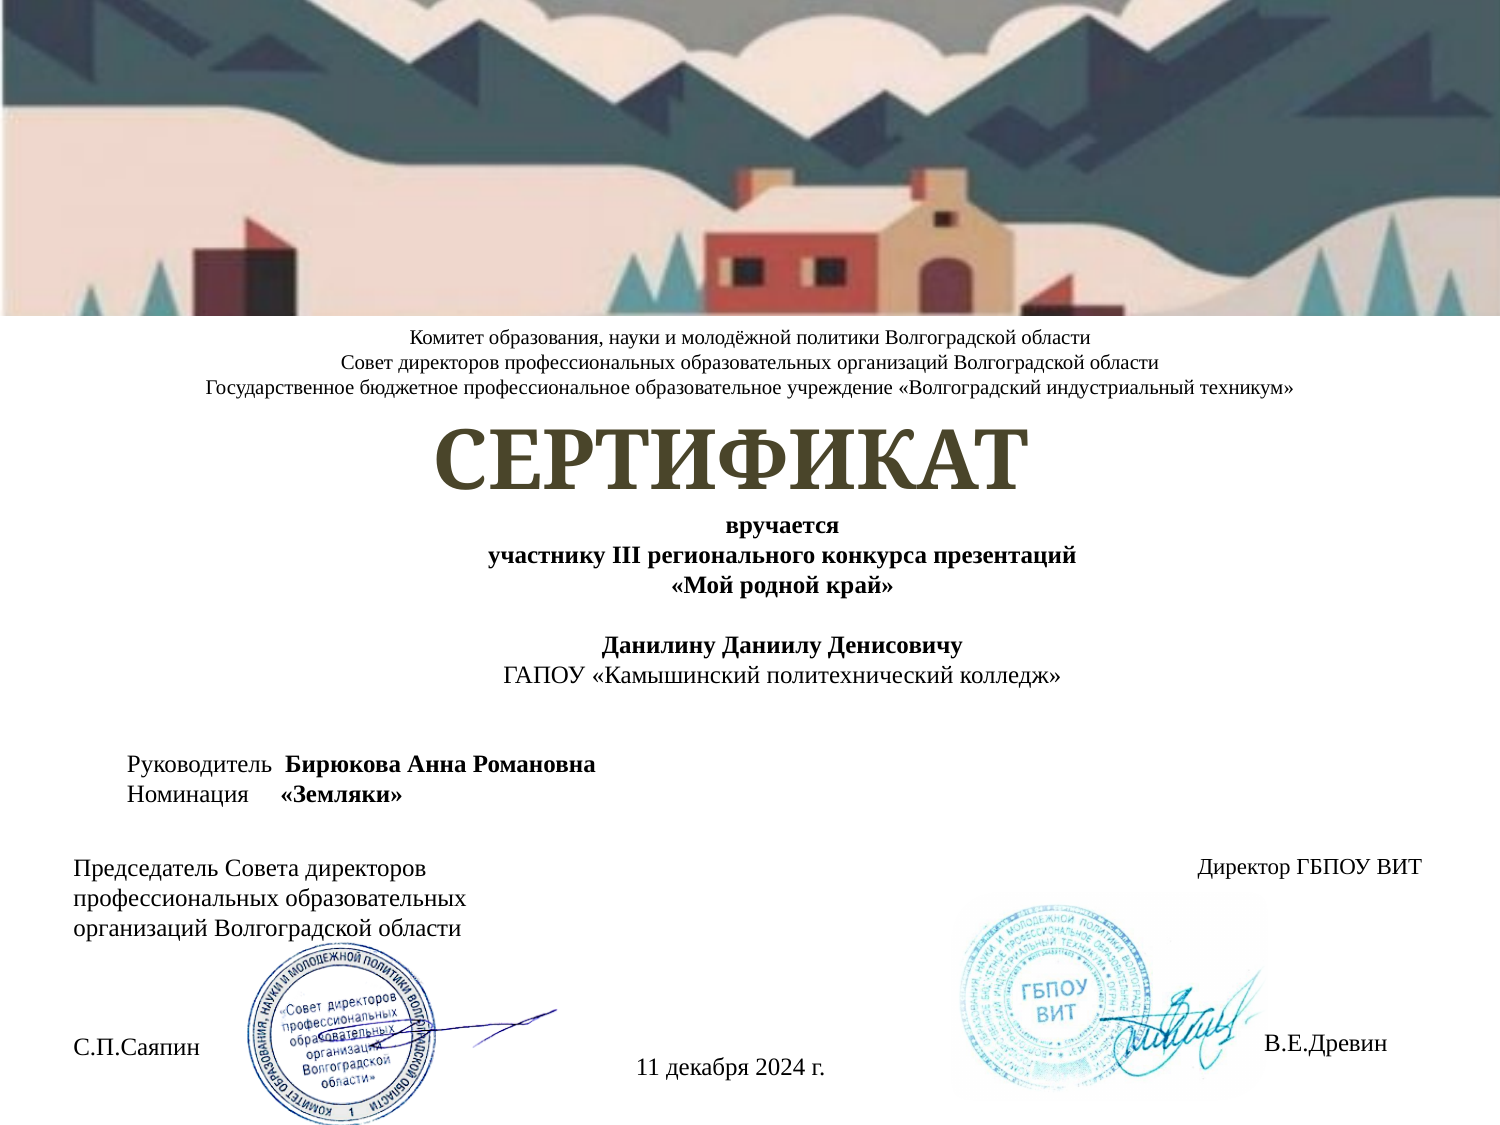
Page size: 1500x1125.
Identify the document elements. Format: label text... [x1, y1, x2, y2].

text_box 11 декабря 2024 г. [621, 1042, 943, 1088]
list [0, 0, 1500, 316]
text_box Комитет образования, науки и молодёжной политики Волгоградской области Совет директоров профессиональных образовательных организаций Волгоградской области Государственное бюджетное профессиональное образовательное учреждение «Волгоградский индустриальный техникум» [0, 323, 1500, 407]
picture [243, 940, 562, 1125]
text_box Директор ГБПОУ ВИТ [1182, 843, 1438, 886]
text_box Председатель Совета директоров профессиональных образовательных организаций Волгоградской области С.П.Саяпин [58, 843, 504, 1069]
text_box В.Е.Древин [1274, 1019, 1454, 1065]
text_box СЕРТИФИКАТ [417, 398, 1045, 500]
picture [948, 890, 1270, 1102]
text_box вручается участнику III регионального конкурса презентаций «Мой родной край» Данилину Даниилу Денисовичу ГАПОУ «Камышинский политехнический колледж» Руководитель Бирюкова Анна Романовна Номинация «Земляки» [112, 500, 1454, 935]
